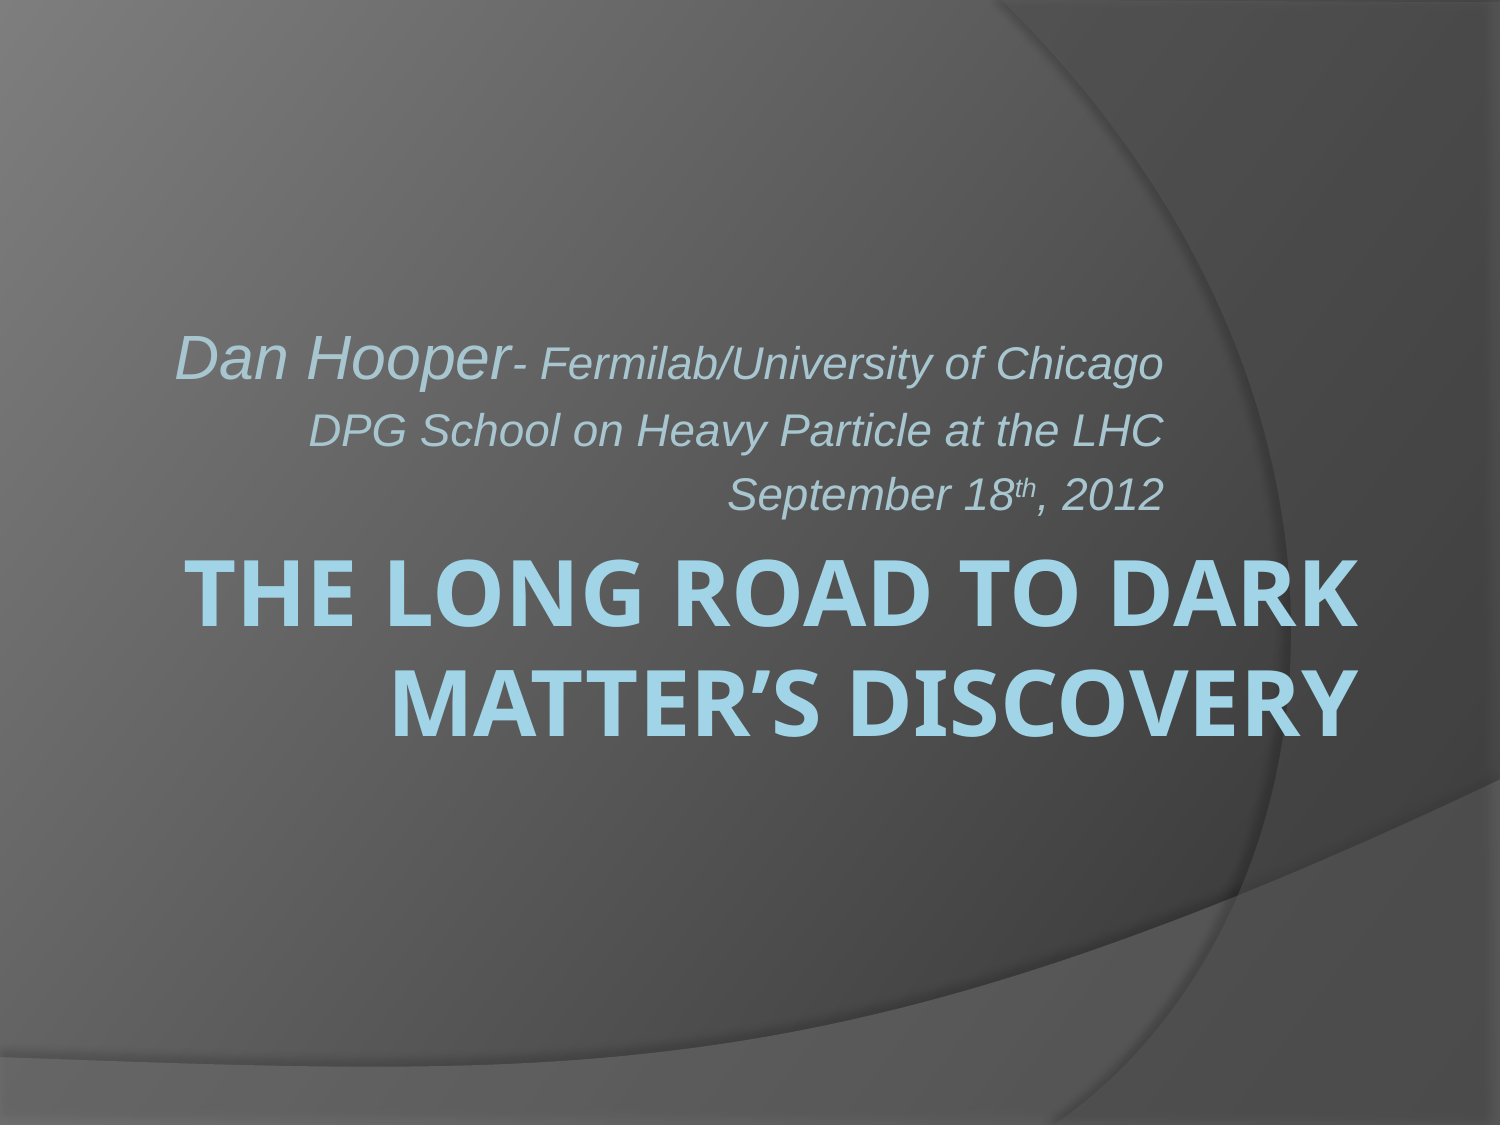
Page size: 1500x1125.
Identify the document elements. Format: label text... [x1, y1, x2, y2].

title The long road to Dark matter’s discovery [108, 526, 1367, 861]
subtitle Dan Hooper- Fermilab/University of Chicago DPG School on Heavy Particle at the LHC September 18th, 2012 [108, 232, 1172, 520]
